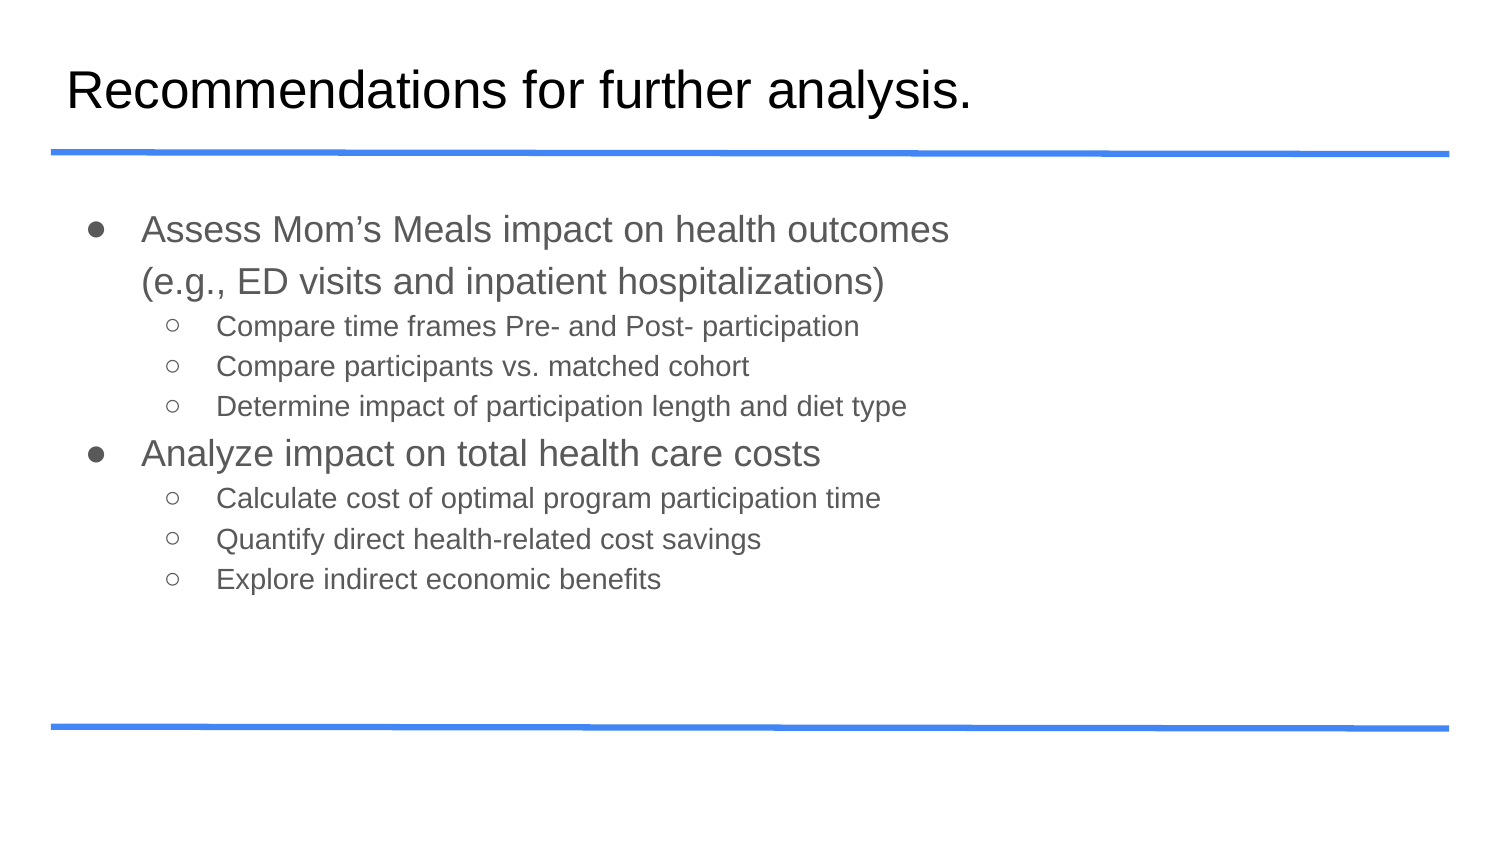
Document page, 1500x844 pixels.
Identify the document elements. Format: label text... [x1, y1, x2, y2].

title Recommendations for further analysis. [51, 40, 1449, 135]
list Assess Mom’s Meals impact on health outcomes (e.g., ED visits and inpatient hospitalizations) Compare time frames Pre- and Post- participation Compare participants vs. matched cohort Determine impact of participation length and diet type Analyze impact on total health care costs Calculate cost of optimal program participation time Quantify direct health-related cost savings Explore indirect economic benefits [51, 183, 1015, 678]
